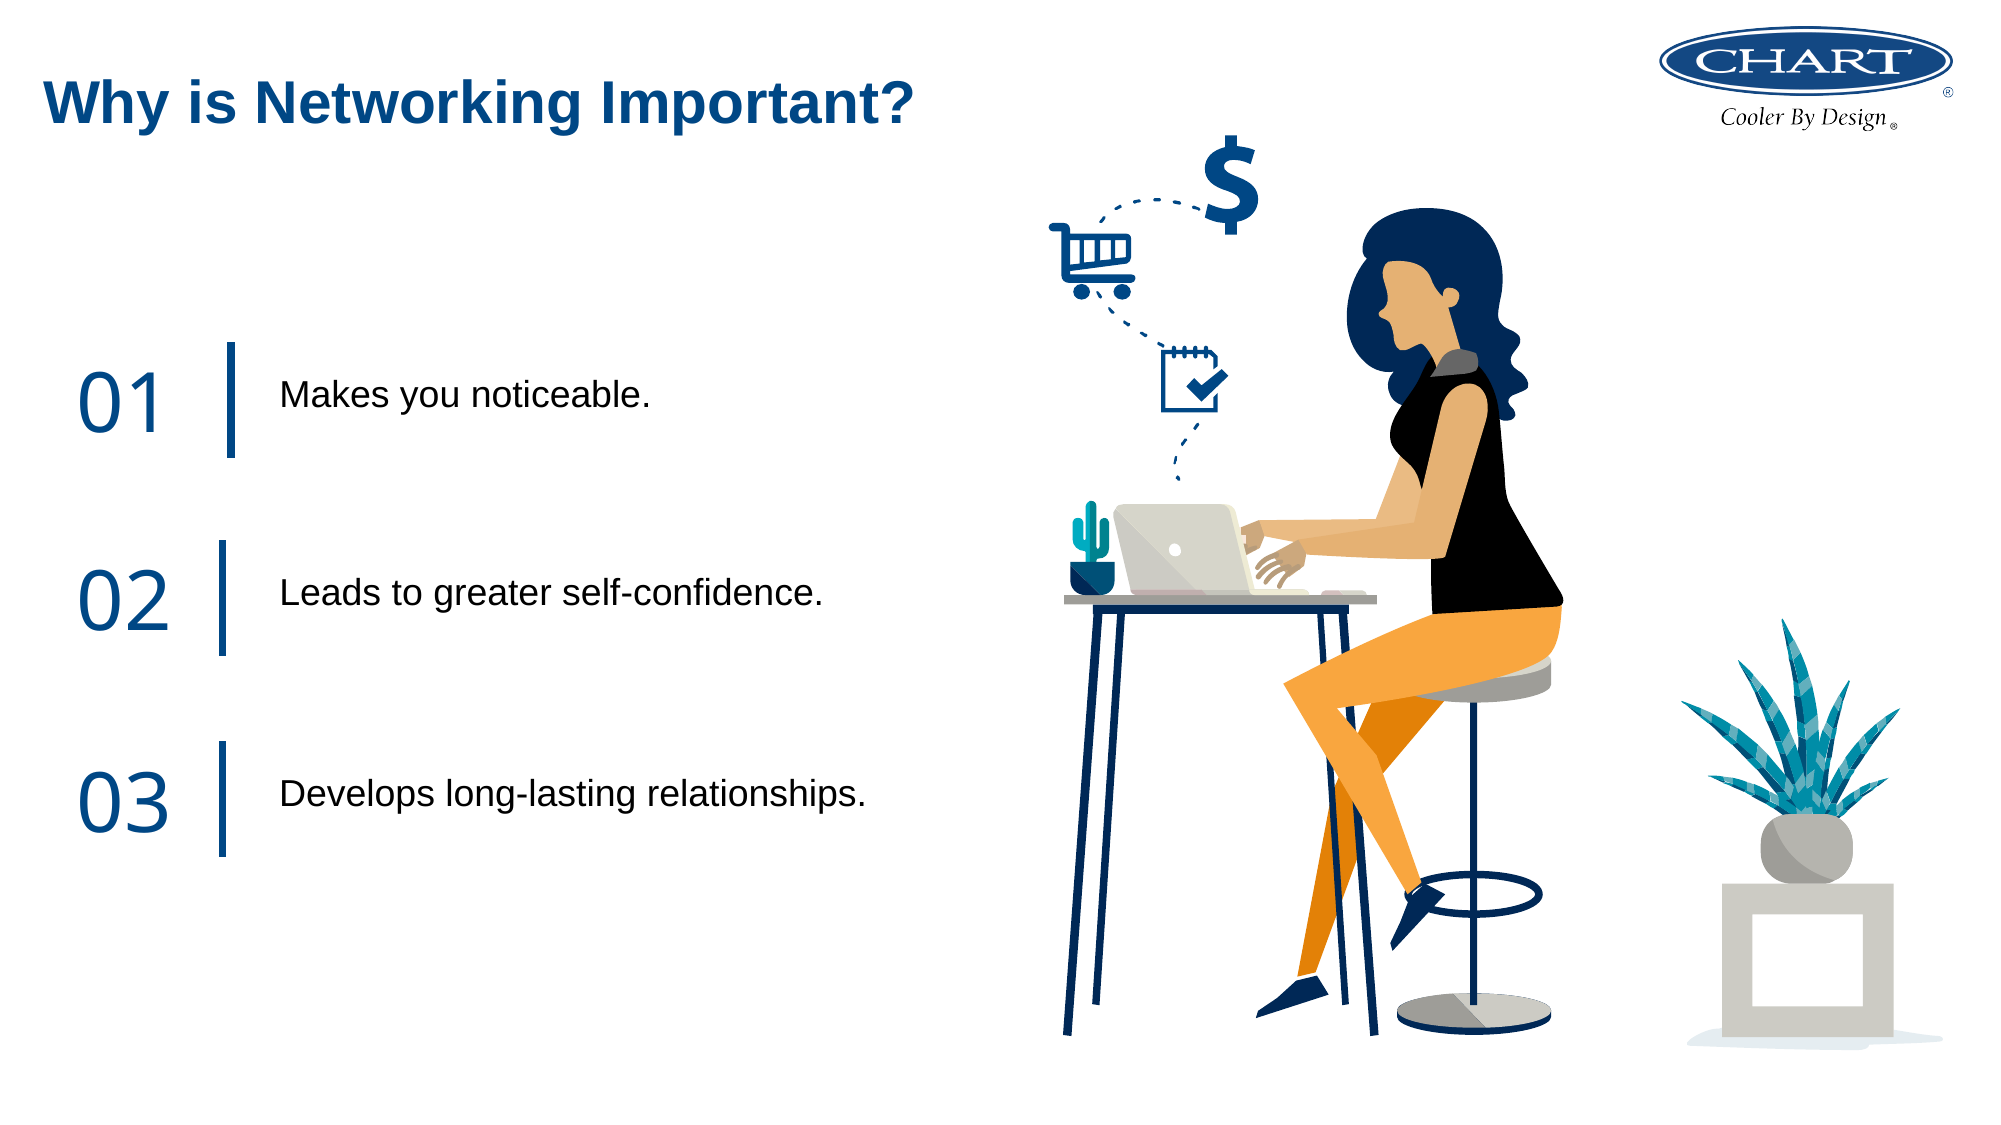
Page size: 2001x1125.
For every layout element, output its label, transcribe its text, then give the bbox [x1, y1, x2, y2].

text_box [1048, 135, 1945, 1051]
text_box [62, 741, 891, 858]
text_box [62, 539, 862, 657]
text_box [62, 342, 862, 459]
title Why is Networking Important? [43, 39, 1405, 136]
picture [1656, 21, 1957, 136]
